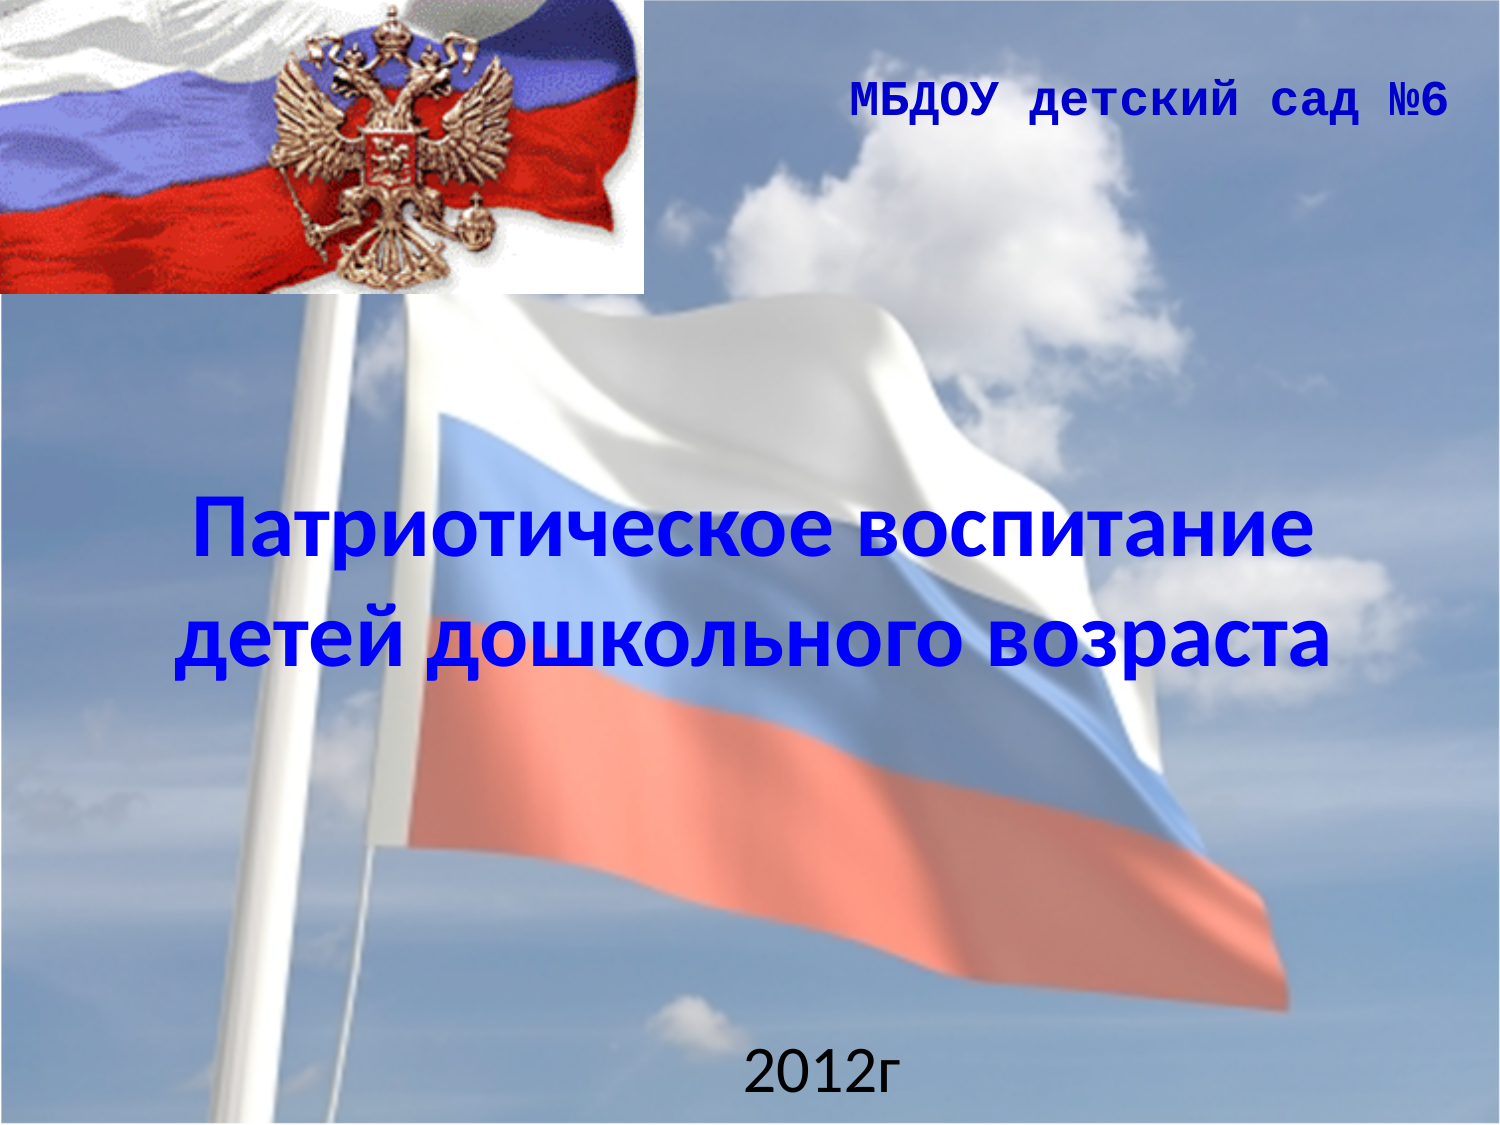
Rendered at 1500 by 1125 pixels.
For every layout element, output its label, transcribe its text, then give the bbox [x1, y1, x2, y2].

subtitle 2012г [225, 832, 1418, 1125]
picture [0, 0, 644, 295]
text_box МБДОУ детский сад №6 [834, 58, 1465, 134]
title Патриотическое воспитание детей дошкольного возраста [117, 351, 1393, 799]
